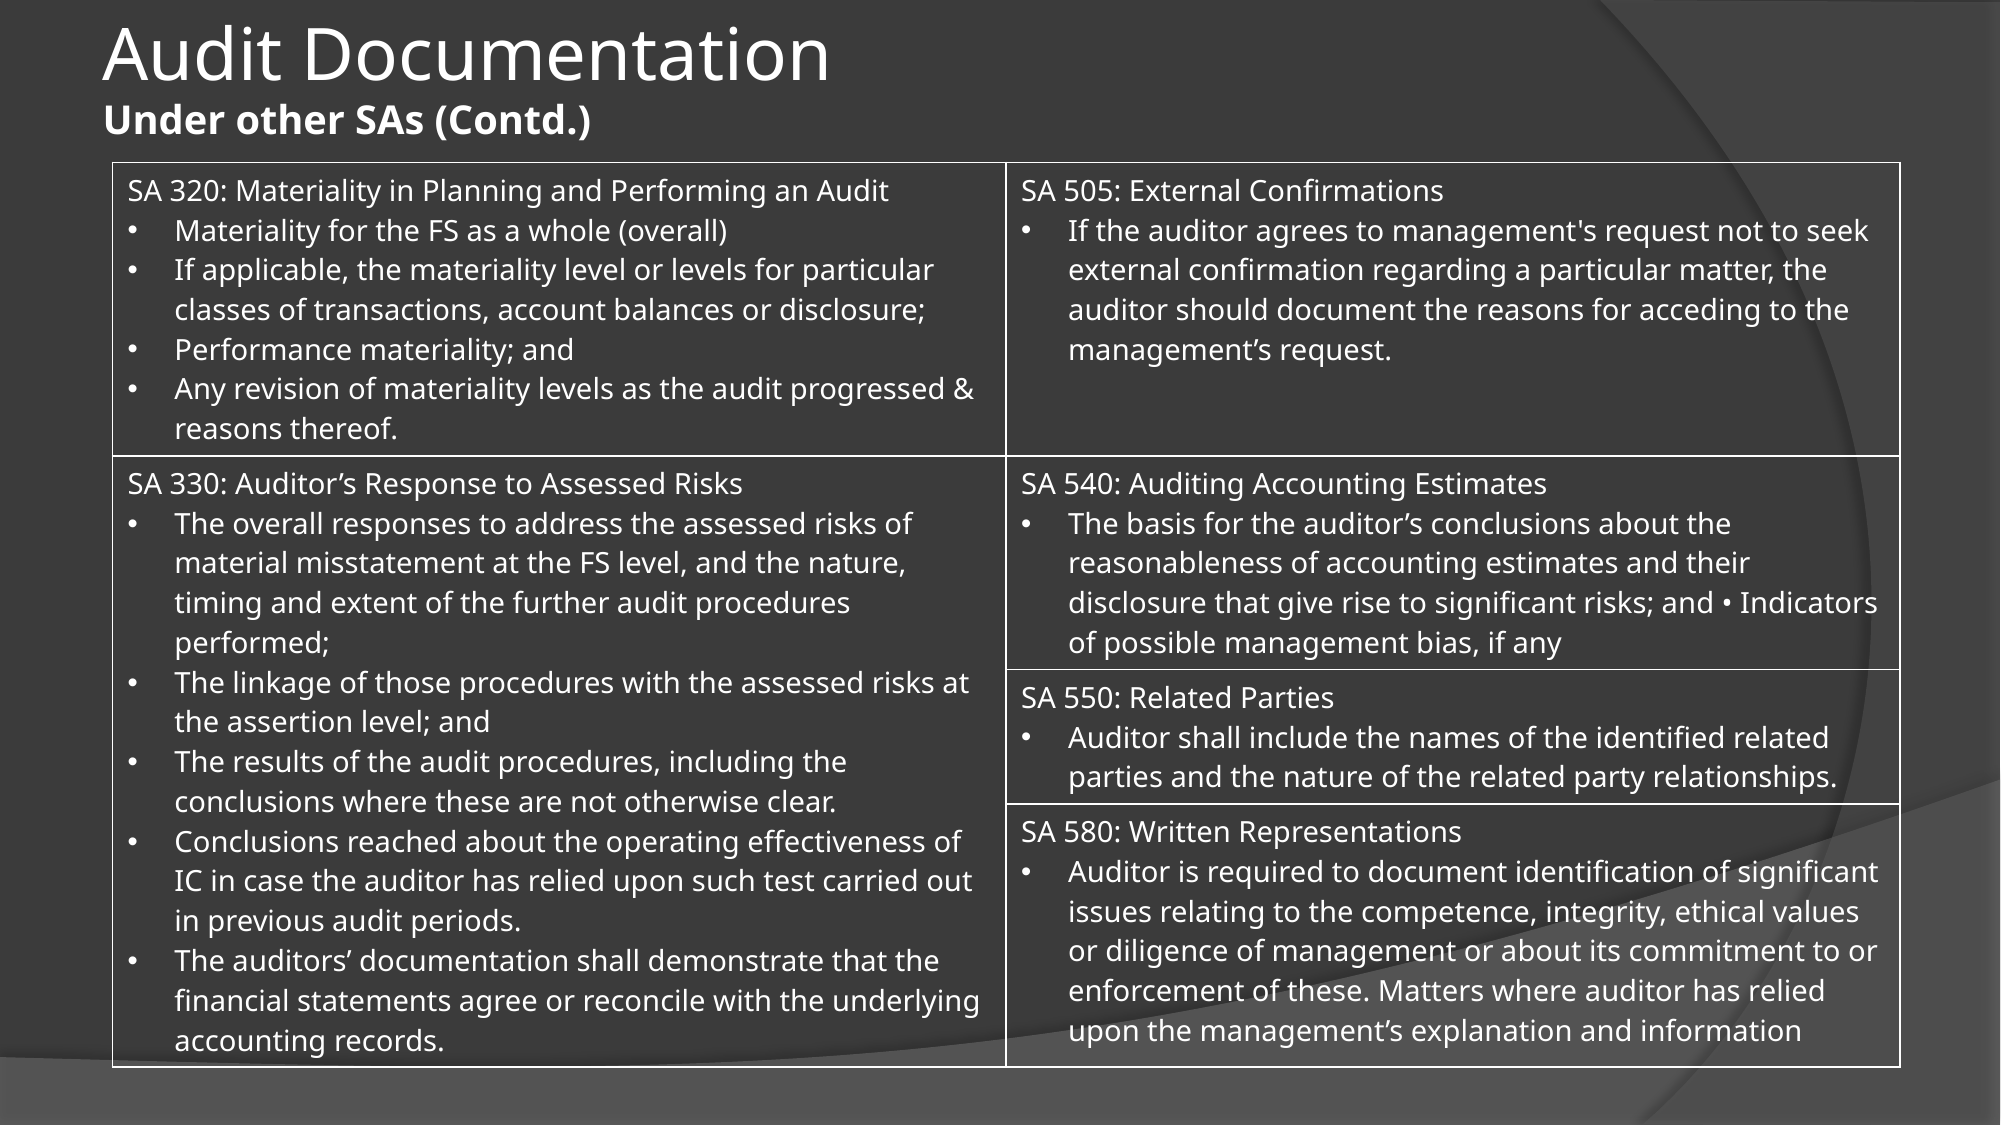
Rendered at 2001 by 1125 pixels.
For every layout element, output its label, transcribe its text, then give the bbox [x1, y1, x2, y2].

table_cell SA 550: Related Parties Auditor shall include the names of the identified related parties and the nature of the related party relationships. [1007, 670, 1899, 803]
table_header SA 505: External Confirmations If the auditor agrees to management's request not to seek external confirmation regarding a particular matter, the auditor should document the reasons for acceding to the management’s request. [1007, 163, 1899, 455]
table_cell SA 540: Auditing Accounting Estimates The basis for the auditor’s conclusions about the reasonableness of accounting estimates and their disclosure that give rise to significant risks; and • Indicators of possible management bias, if any [1007, 457, 1899, 669]
table_cell SA 580: Written Representations Auditor is required to document identification of significant issues relating to the competence, integrity, ethical values or diligence of management or about its commitment to or enforcement of these. Matters where auditor has relied upon the management’s explanation and information [1007, 805, 1899, 1066]
table_cell SA 330: Auditor’s Response to Assessed Risks The overall responses to address the assessed risks of material misstatement at the FS level, and the nature, timing and extent of the further audit procedures performed; The linkage of those procedures with the assessed risks at the assertion level; and The results of the audit procedures, including the conclusions where these are not otherwise clear. Conclusions reached about the operating effectiveness of IC in case the auditor has relied upon such test carried out in previous audit periods. The auditors’ documentation shall demonstrate that the financial statements agree or reconcile with the underlying accounting records. [113, 457, 1005, 1066]
title Audit Documentation Under other SAs (Contd.) [95, 0, 1730, 150]
table_header SA 320: Materiality in Planning and Performing an Audit Materiality for the FS as a whole (overall) If applicable, the materiality level or levels for particular classes of transactions, account balances or disclosure; Performance materiality; and Any revision of materiality levels as the audit progressed & reasons thereof. [113, 163, 1005, 455]
